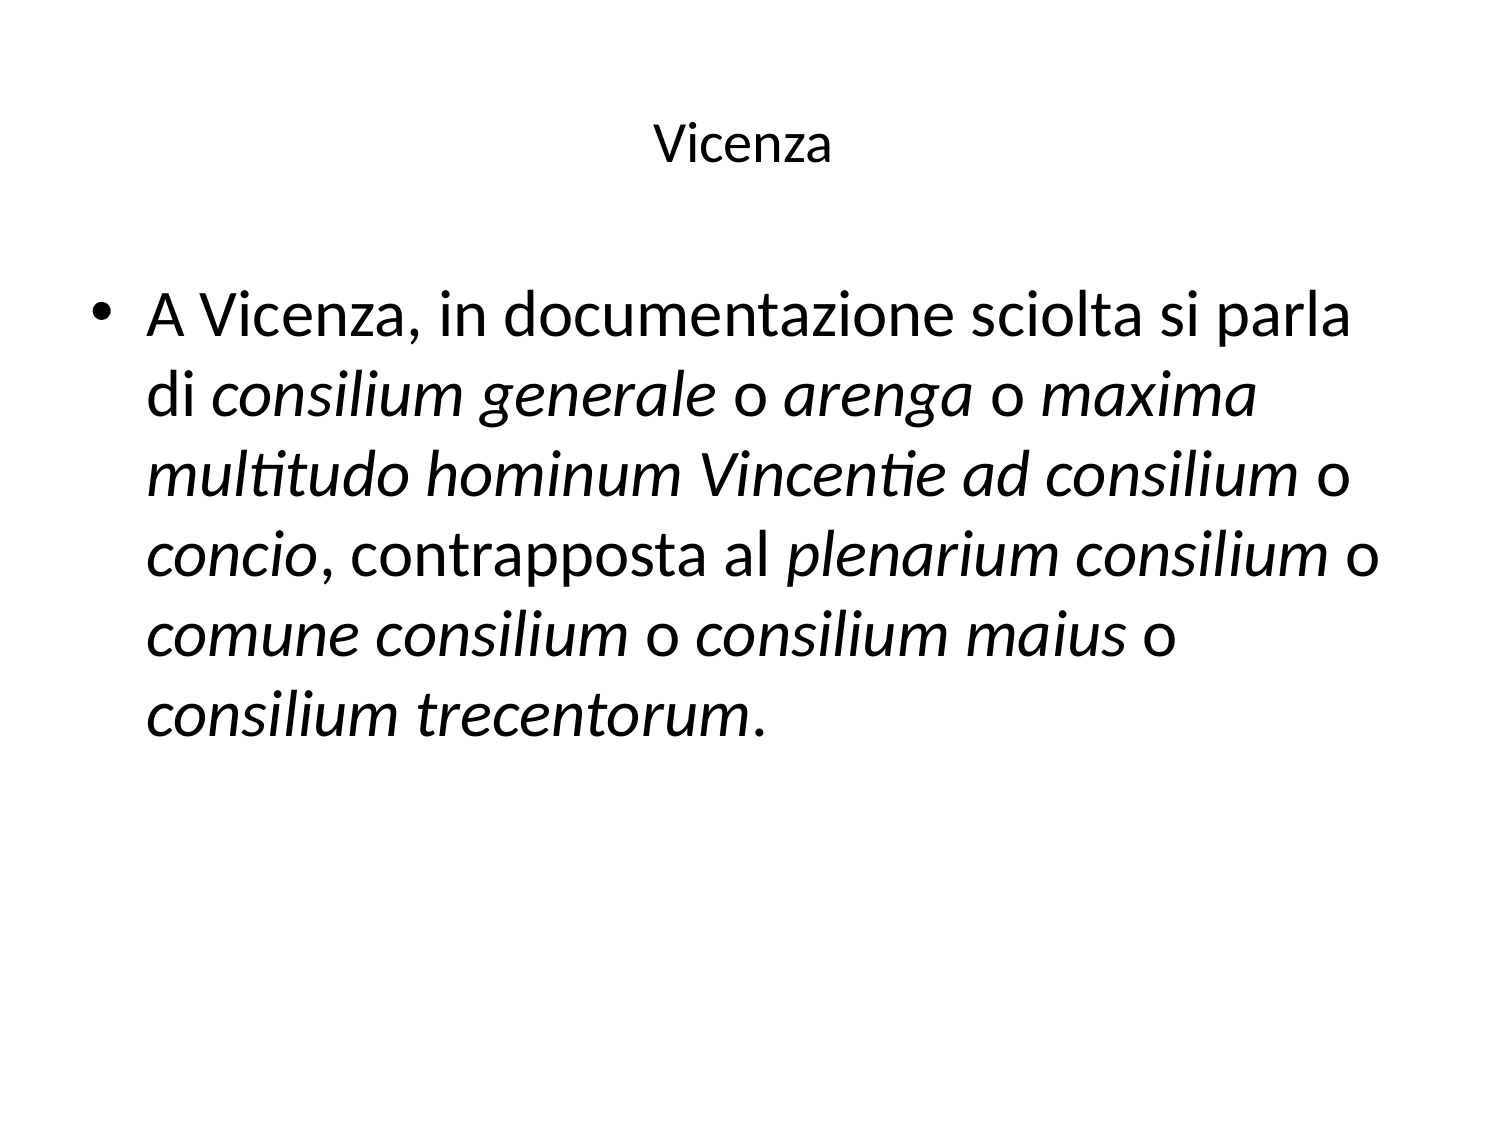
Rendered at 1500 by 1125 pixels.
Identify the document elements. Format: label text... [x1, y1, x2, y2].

list A Vicenza, in documentazione sciolta si parla di consilium generale o arenga o maxima multitudo hominum Vincentie ad consilium o concio, contrapposta al plenarium consilium o comune consilium o consilium maius o consilium trecentorum. [75, 262, 1425, 1005]
title Vicenza [75, 45, 1425, 233]
